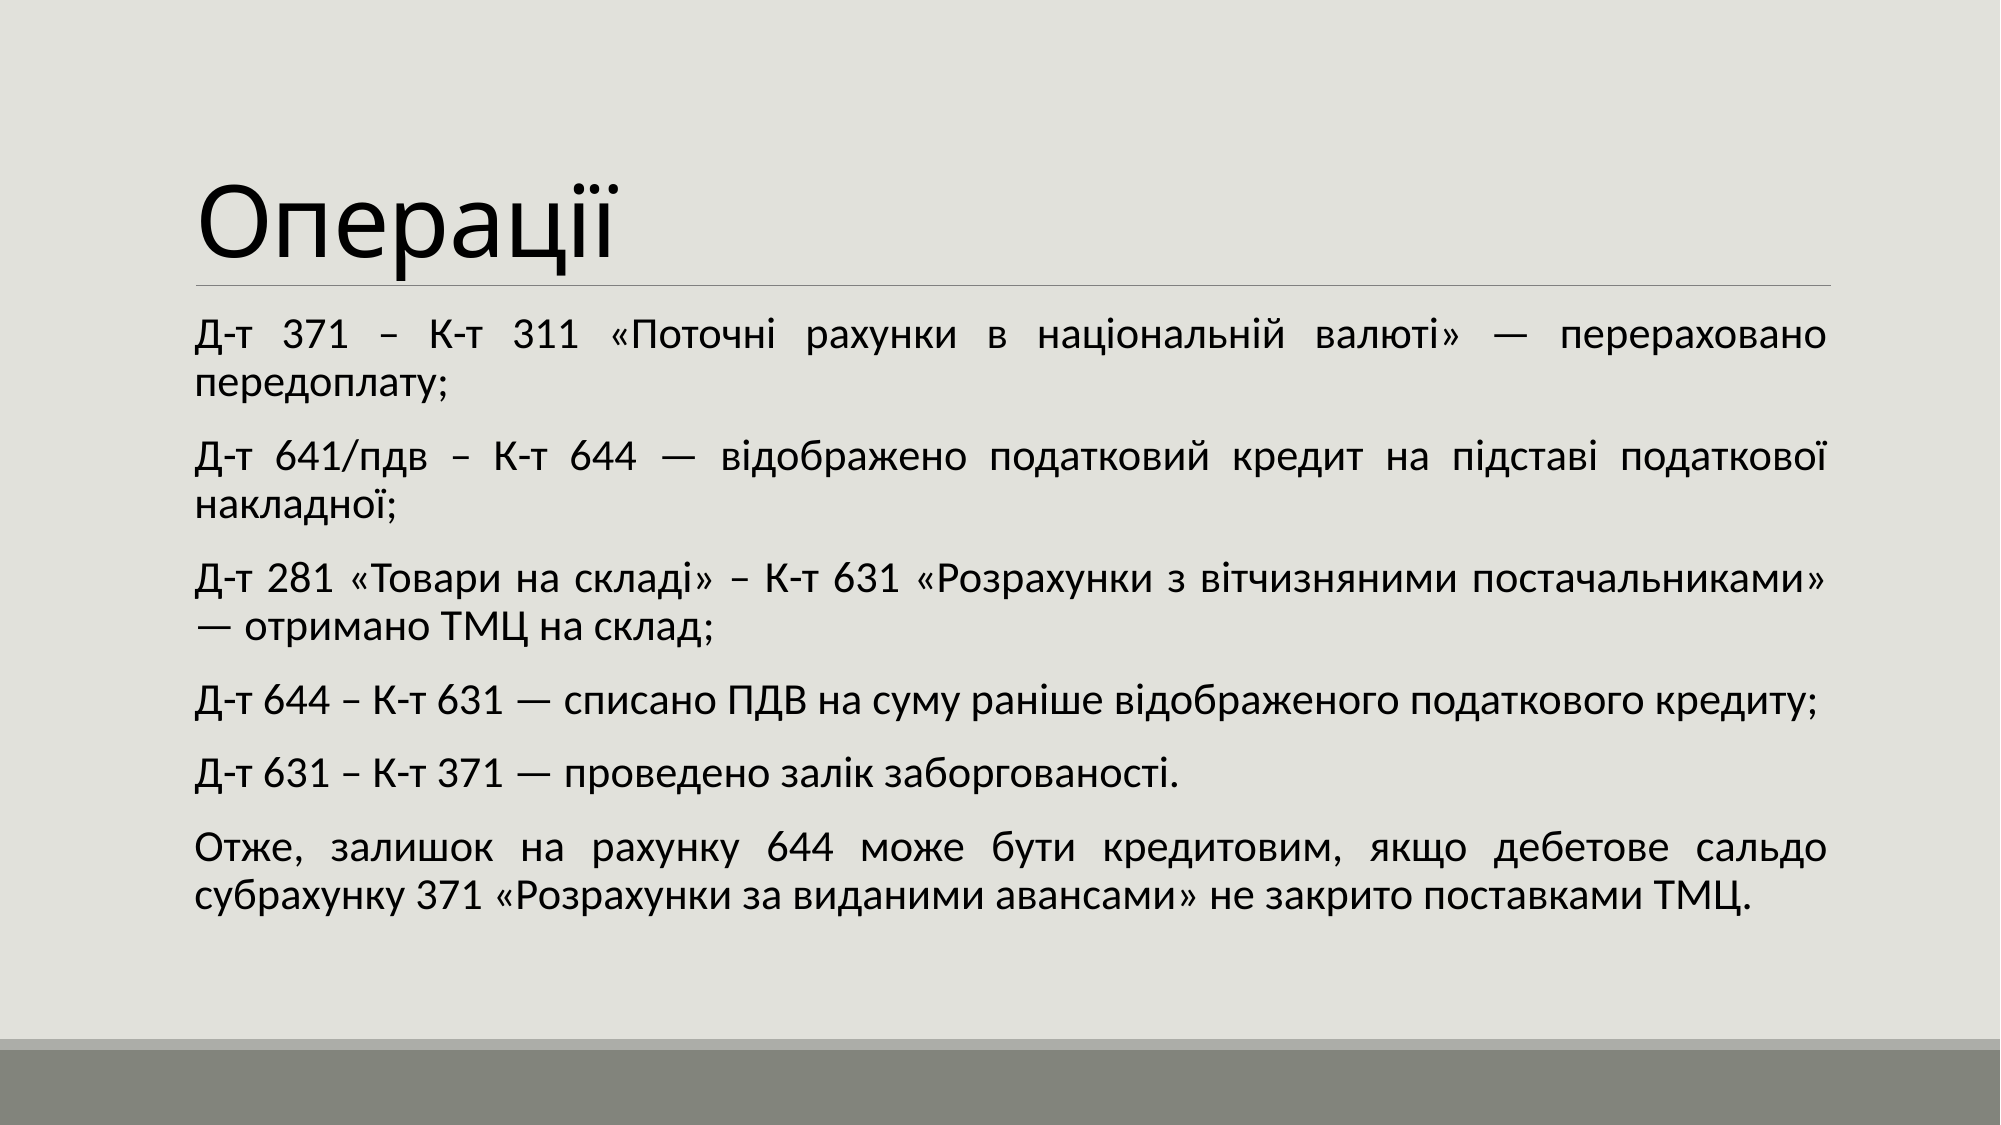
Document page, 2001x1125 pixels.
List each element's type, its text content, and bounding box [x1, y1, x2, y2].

title Операції [180, 47, 1830, 285]
list Д-т 371 – К-т 311 «Поточні рахунки в національній валюті» — перераховано передоплату; Д-т 641/пдв – К-т 644 — відображено податковий кредит на підставі податкової накладної; Д-т 281 «Товари на складі» – К-т 631 «Розрахунки з вітчизняними постачальниками» — отримано ТМЦ на склад; Д-т 644 – К-т 631 — списано ПДВ на суму раніше відображеного податкового кредиту; Д-т 631 – К-т 371 — проведено залік заборгованості. Отже, залишок на рахунку 644 може бути кредитовим, якщо дебетове сальдо субрахунку 371 «Розрахунки за виданими авансами» не закрито поставками ТМЦ. [180, 302, 1830, 963]
